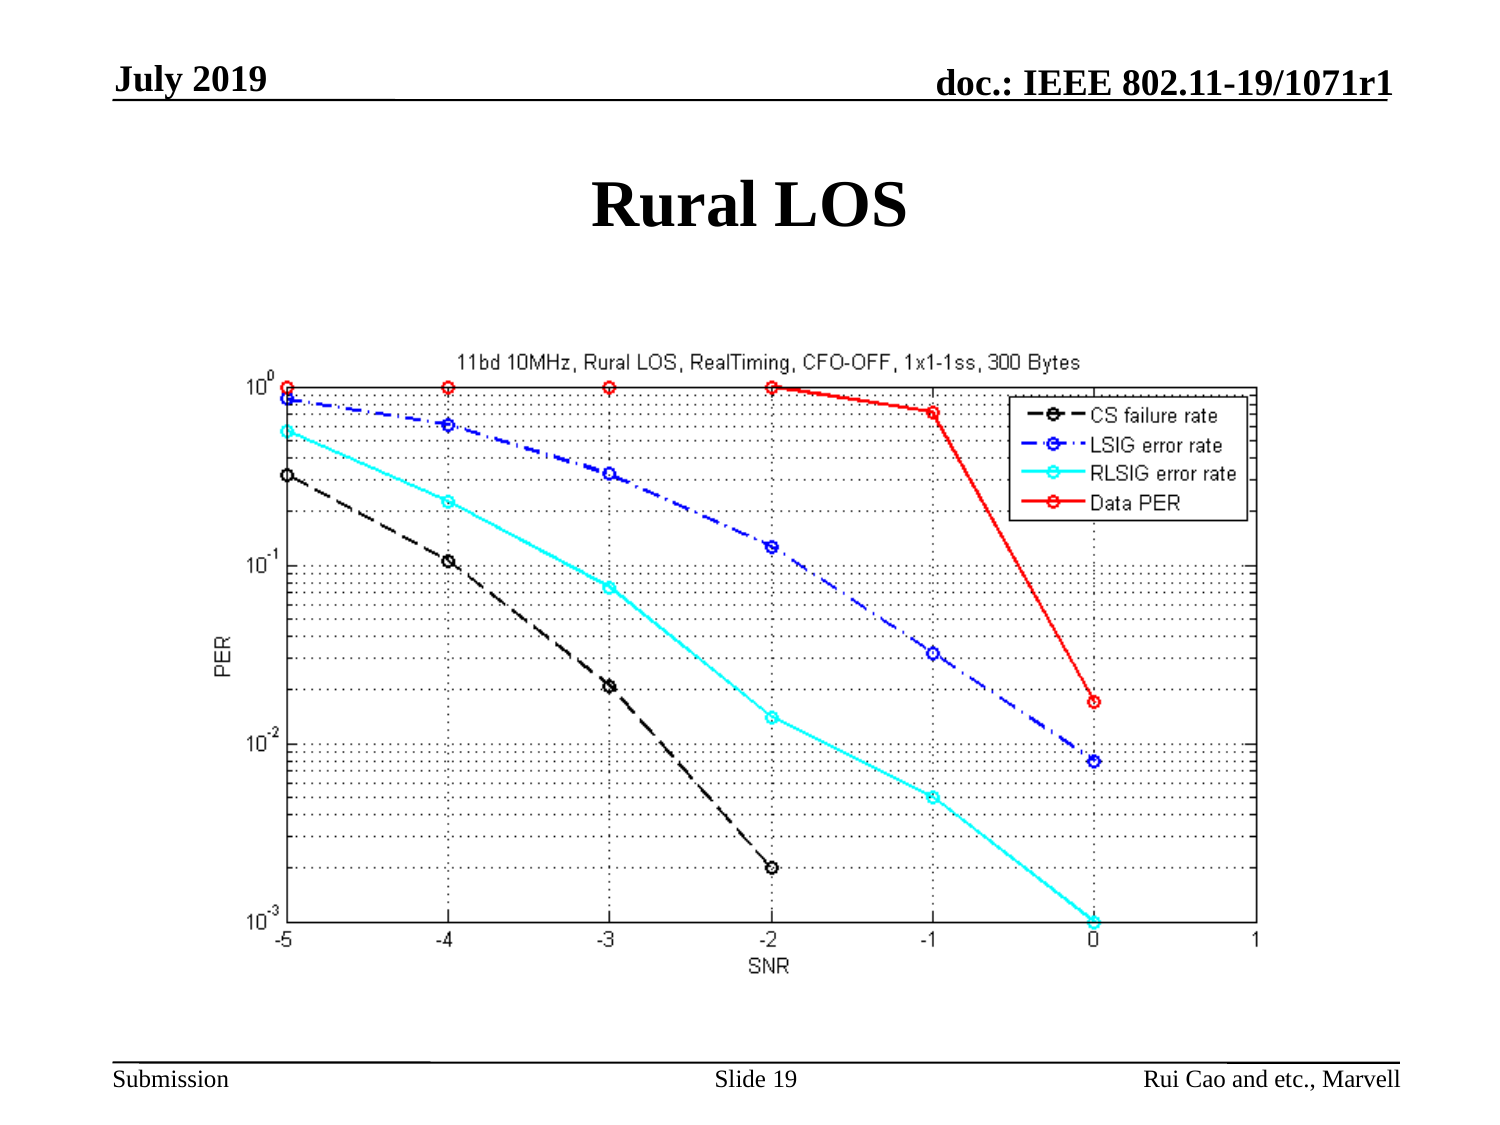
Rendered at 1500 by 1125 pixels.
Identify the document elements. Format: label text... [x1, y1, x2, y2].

footer Rui Cao and etc., Marvell [878, 1061, 1402, 1093]
slide_number Slide 19 [712, 1061, 800, 1123]
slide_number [114, 54, 423, 100]
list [124, 337, 1375, 994]
title Rural LOS [112, 112, 1388, 288]
